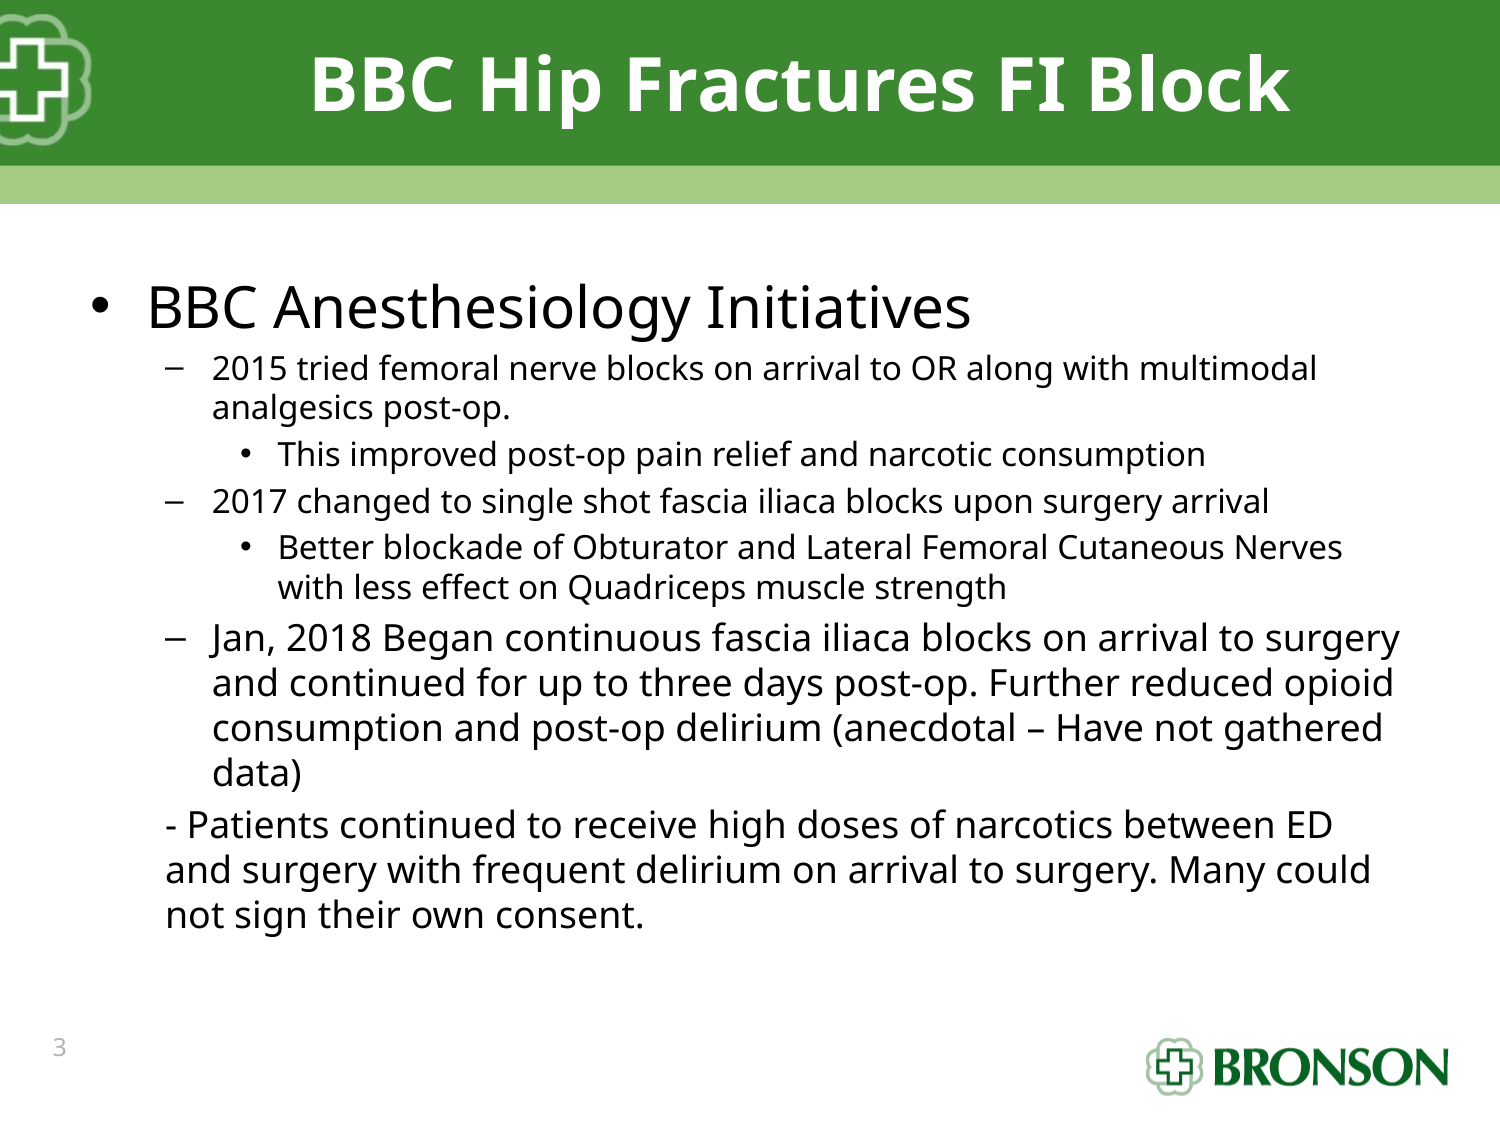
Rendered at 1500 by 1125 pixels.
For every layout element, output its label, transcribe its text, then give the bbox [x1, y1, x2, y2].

slide_number 3 [37, 1018, 388, 1079]
picture [0, 0, 1500, 204]
list BBC Anesthesiology Initiatives 2015 tried femoral nerve blocks on arrival to OR along with multimodal analgesics post-op. This improved post-op pain relief and narcotic consumption 2017 changed to single shot fascia iliaca blocks upon surgery arrival Better blockade of Obturator and Lateral Femoral Cutaneous Nerves with less effect on Quadriceps muscle strength Jan, 2018 Began continuous fascia iliaca blocks on arrival to surgery and continued for up to three days post-op. Further reduced opioid consumption and post-op delirium (anecdotal – Have not gathered data) - Patients continued to receive high doses of narcotics between ED and surgery with frequent delirium on arrival to surgery. Many could not sign their own consent. [75, 262, 1425, 1005]
title BBC Hip Fractures FI Block [99, 0, 1500, 163]
picture [1138, 1018, 1500, 1125]
